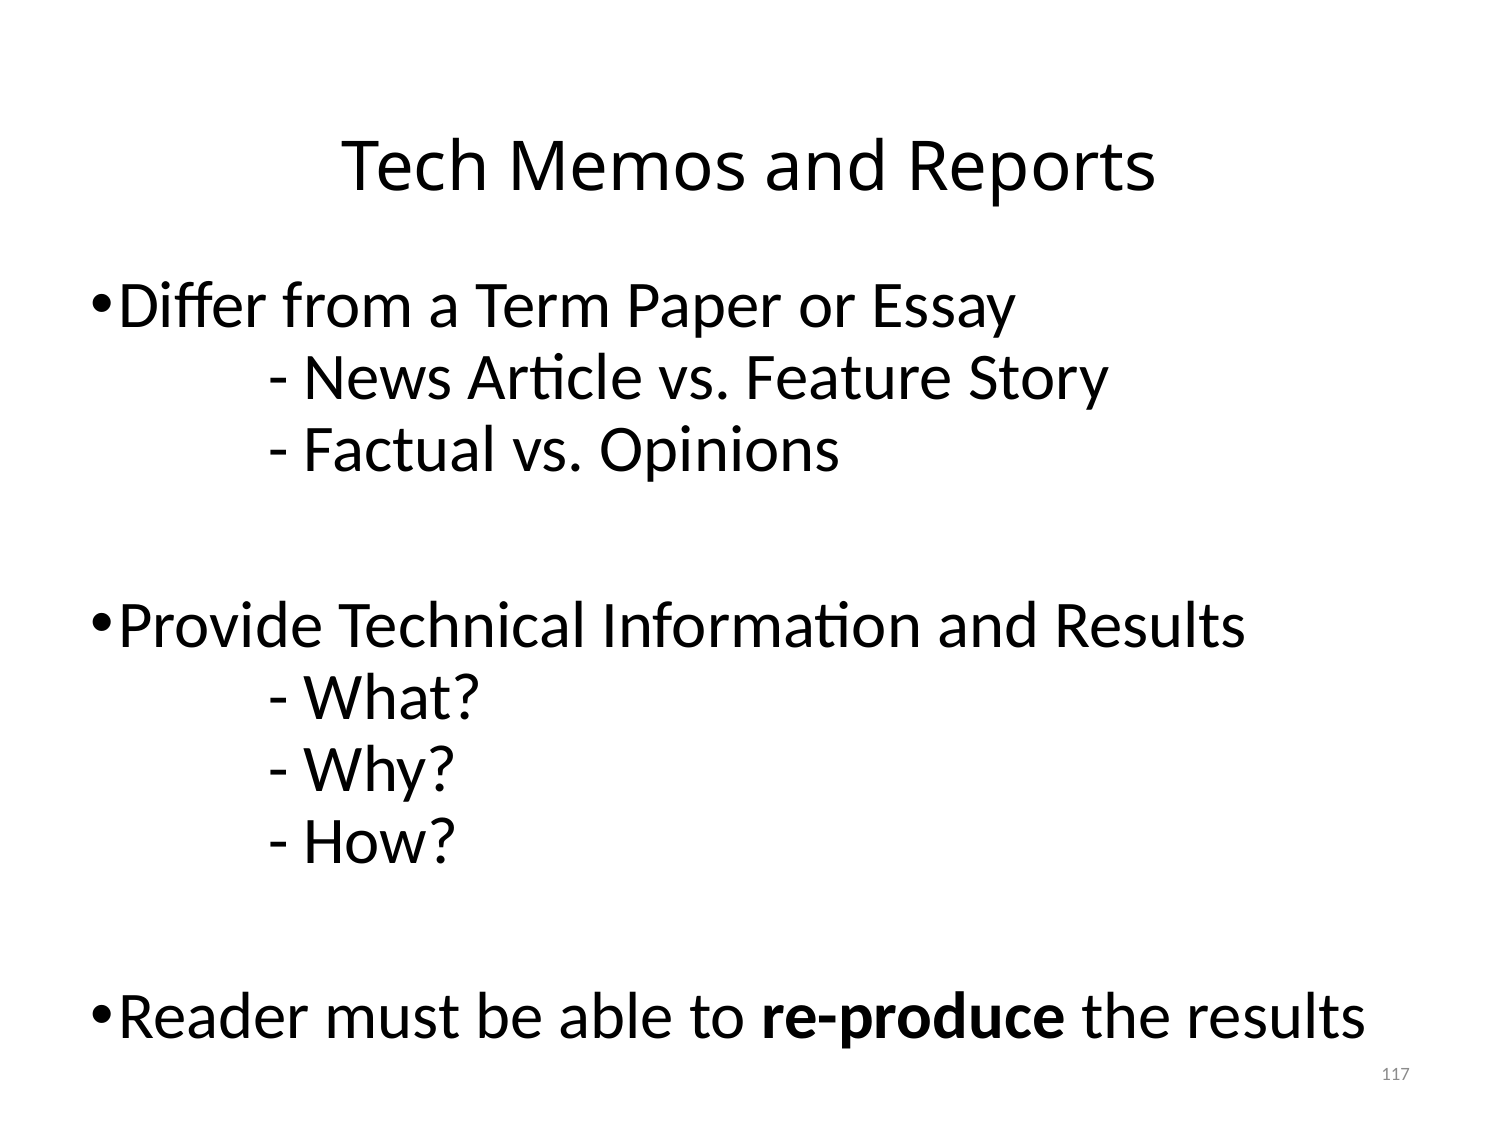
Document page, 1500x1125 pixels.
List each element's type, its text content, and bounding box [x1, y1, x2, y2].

slide_number 117 [1074, 1042, 1425, 1103]
list Differ from a Term Paper or Essay - News Article vs. Feature Story - Factual vs. Opinions Provide Technical Information and Results - What? - Why? - How? Reader must be able to re-produce the results [75, 262, 1450, 1080]
title Tech Memos and Reports [103, 59, 1397, 262]
